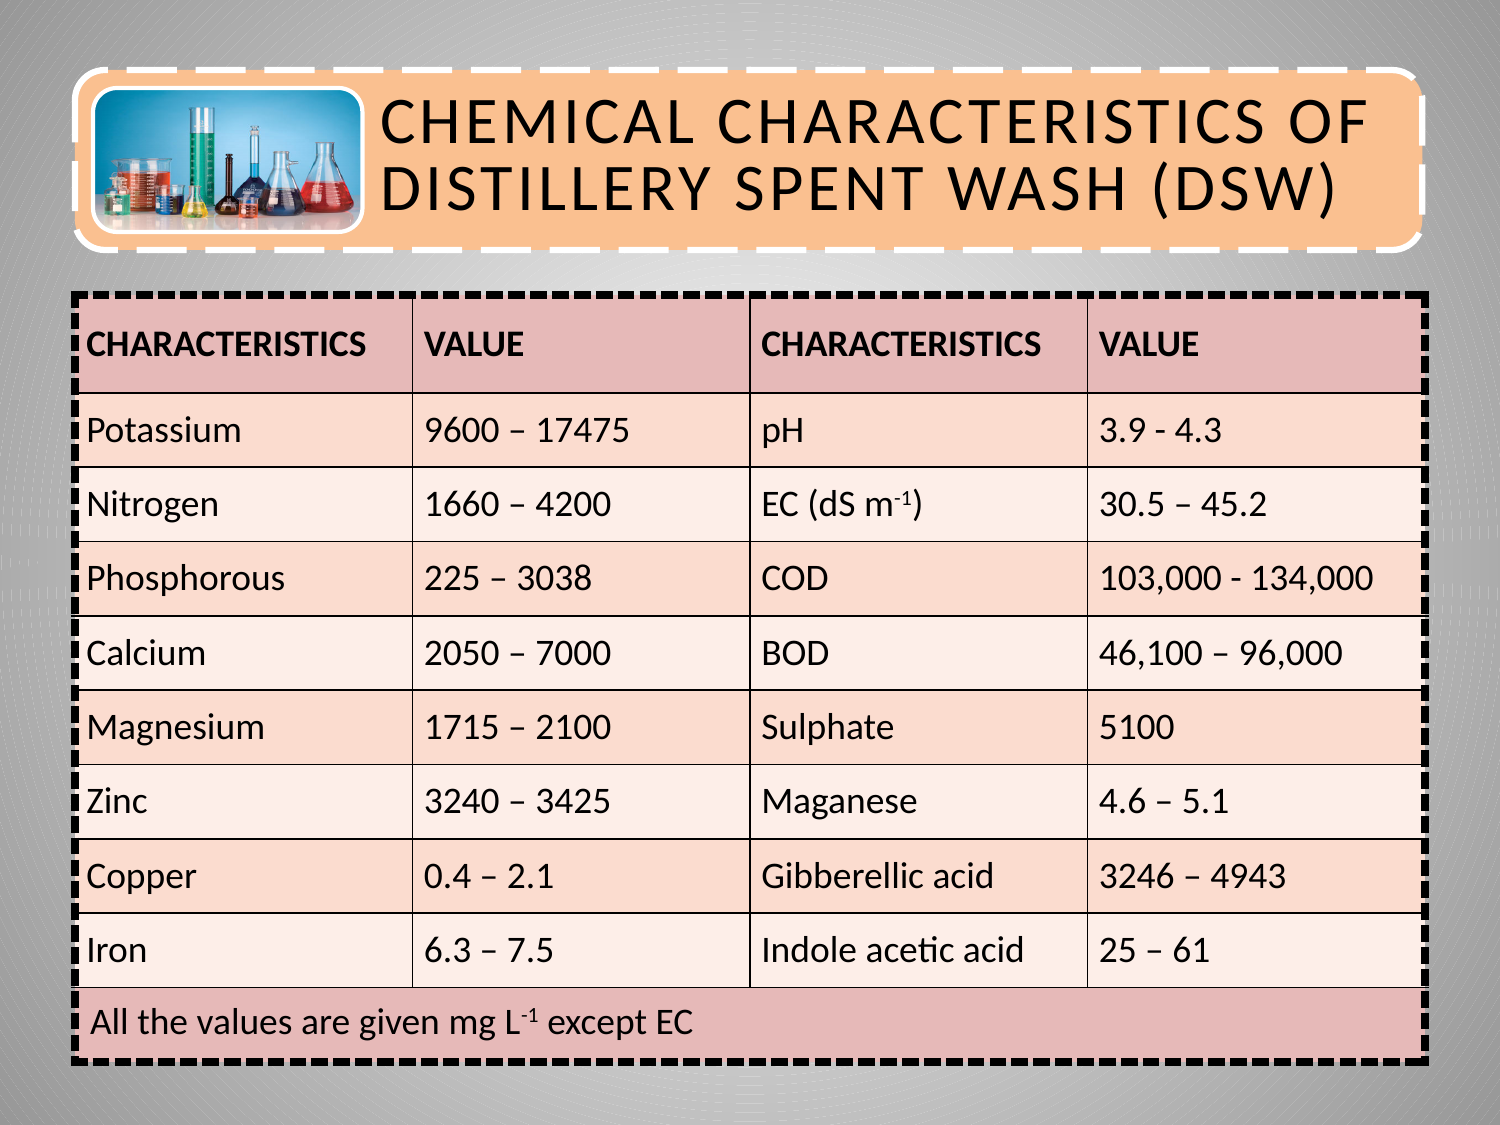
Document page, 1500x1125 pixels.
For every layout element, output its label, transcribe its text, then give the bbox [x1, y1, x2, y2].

table_cell Copper [75, 840, 412, 912]
table_cell 3.9 - 4.3 [1088, 394, 1425, 466]
table_cell 103,000 - 134,000 [1088, 542, 1425, 615]
table_cell Indole acetic acid [751, 914, 1087, 987]
table_cell 3246 – 4943 [1088, 840, 1425, 912]
table_cell 1715 – 2100 [413, 691, 749, 764]
table_cell 1660 – 4200 [413, 468, 749, 541]
table_cell 2050 – 7000 [413, 617, 749, 689]
table_cell 9600 – 17475 [413, 394, 749, 466]
table_cell 30.5 – 45.2 [1088, 468, 1425, 541]
table_cell 3240 – 3425 [413, 765, 749, 838]
table_cell COD [751, 542, 1087, 615]
table_cell 25 – 61 [1088, 914, 1425, 987]
table_cell Potassium [75, 394, 412, 466]
table_cell Nitrogen [75, 468, 412, 541]
table_cell Zinc [75, 765, 412, 838]
table_cell Sulphate [751, 691, 1087, 764]
table_cell 6.3 – 7.5 [413, 914, 749, 987]
table_cell 0.4 – 2.1 [413, 840, 749, 912]
table_cell pH [751, 394, 1087, 466]
table_cell Magnesium [75, 691, 412, 764]
table_header CHARACTERISTICS [75, 295, 412, 392]
table_cell BOD [751, 617, 1087, 689]
table_cell Iron [75, 914, 412, 987]
table_cell Maganese [751, 765, 1087, 838]
table_header VALUE [1088, 295, 1425, 392]
table_cell 5100 [1088, 691, 1425, 764]
table_cell Phosphorous [75, 542, 412, 615]
table_cell 225 – 3038 [413, 542, 749, 615]
table_cell 4.6 – 5.1 [1088, 765, 1425, 838]
table_cell All the values are given mg L-1 except EC [75, 988, 1425, 1062]
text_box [74, 69, 1423, 251]
table_header CHARACTERISTICS [751, 295, 1087, 392]
table_cell EC (dS m-1) [751, 468, 1087, 541]
table_header VALUE [413, 295, 749, 392]
table_cell Calcium [75, 617, 412, 689]
table_cell Gibberellic acid [751, 840, 1087, 912]
table_cell 46,100 – 96,000 [1088, 617, 1425, 689]
